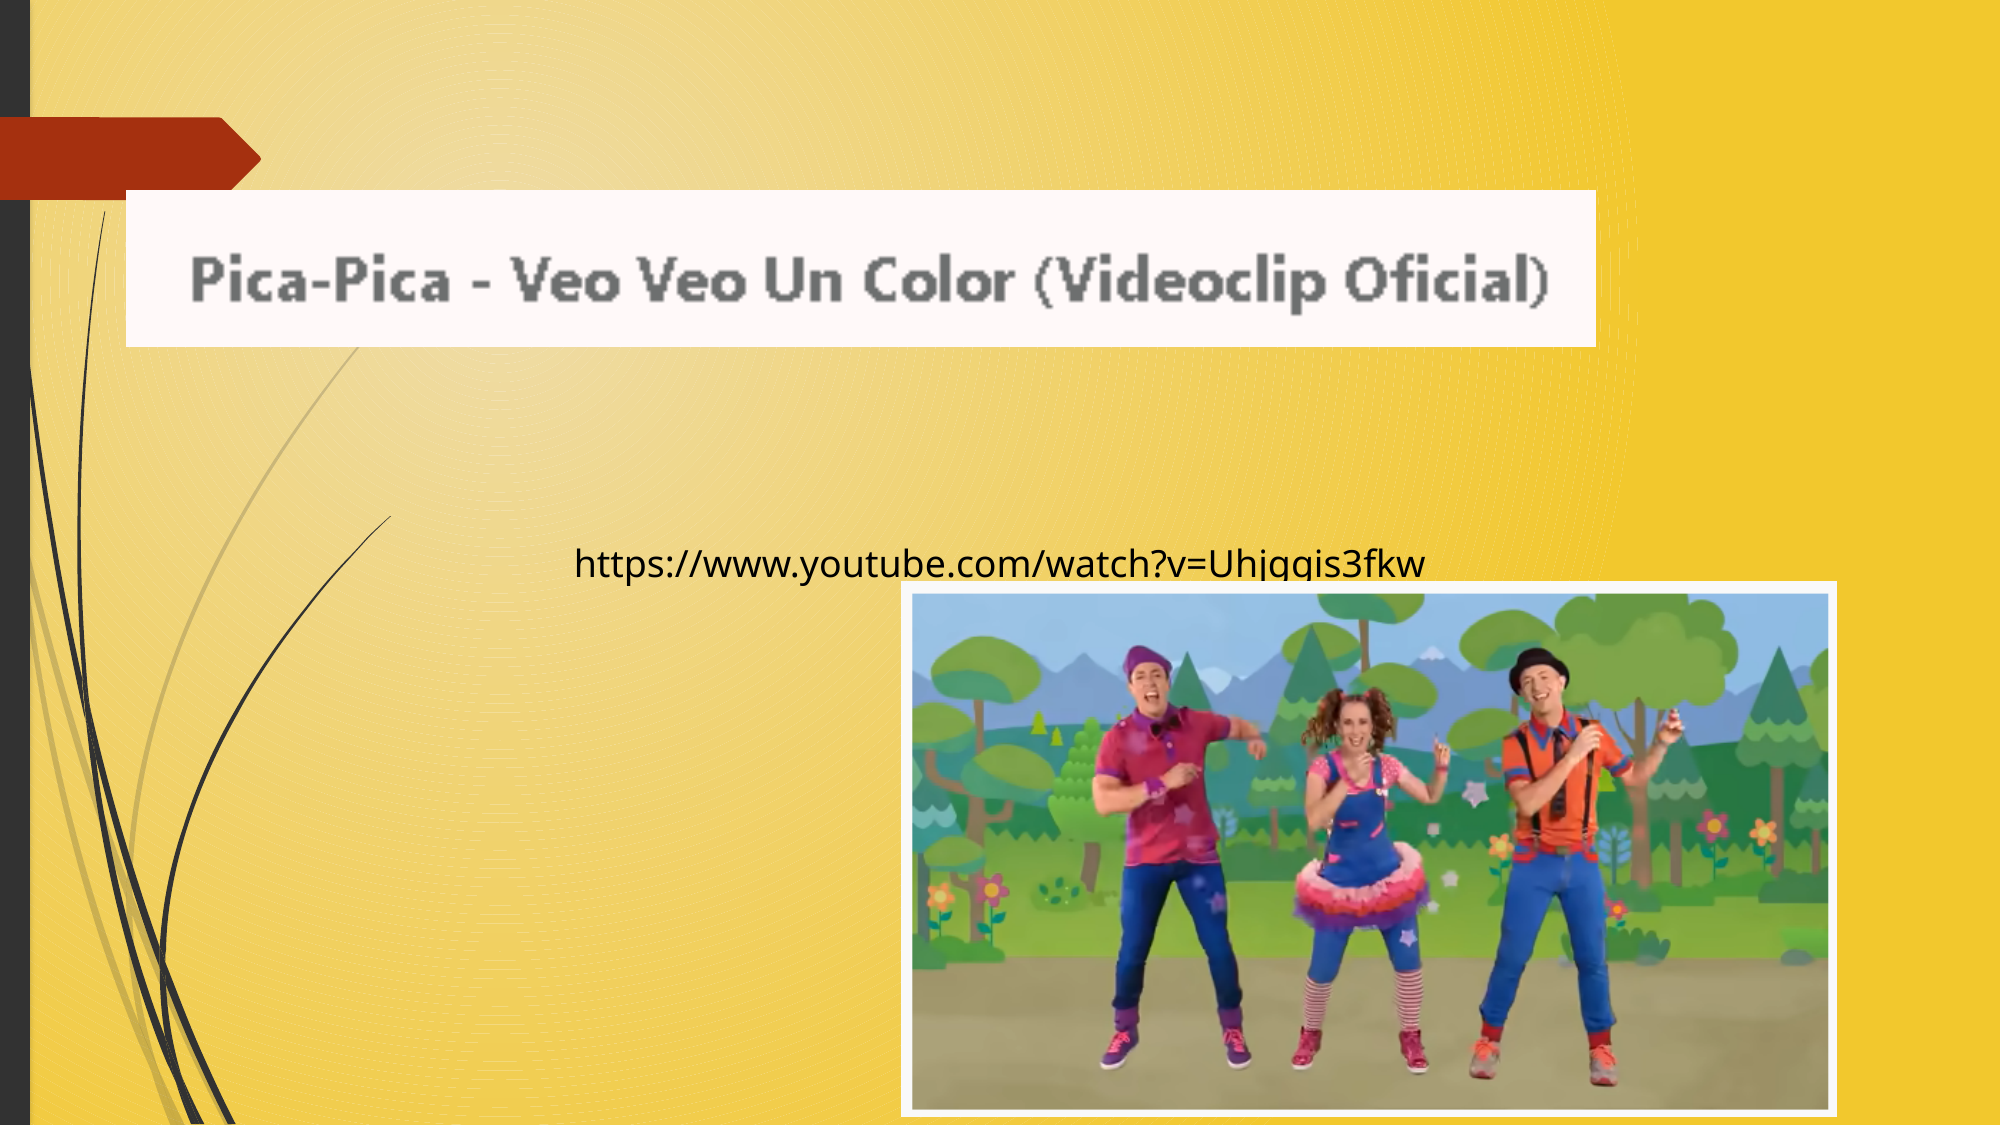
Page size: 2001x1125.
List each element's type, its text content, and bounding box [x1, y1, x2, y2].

picture [901, 581, 1838, 1117]
text_box https://www.youtube.com/watch?v=Uhjggis3fkw [558, 532, 1441, 592]
picture [126, 189, 1596, 348]
